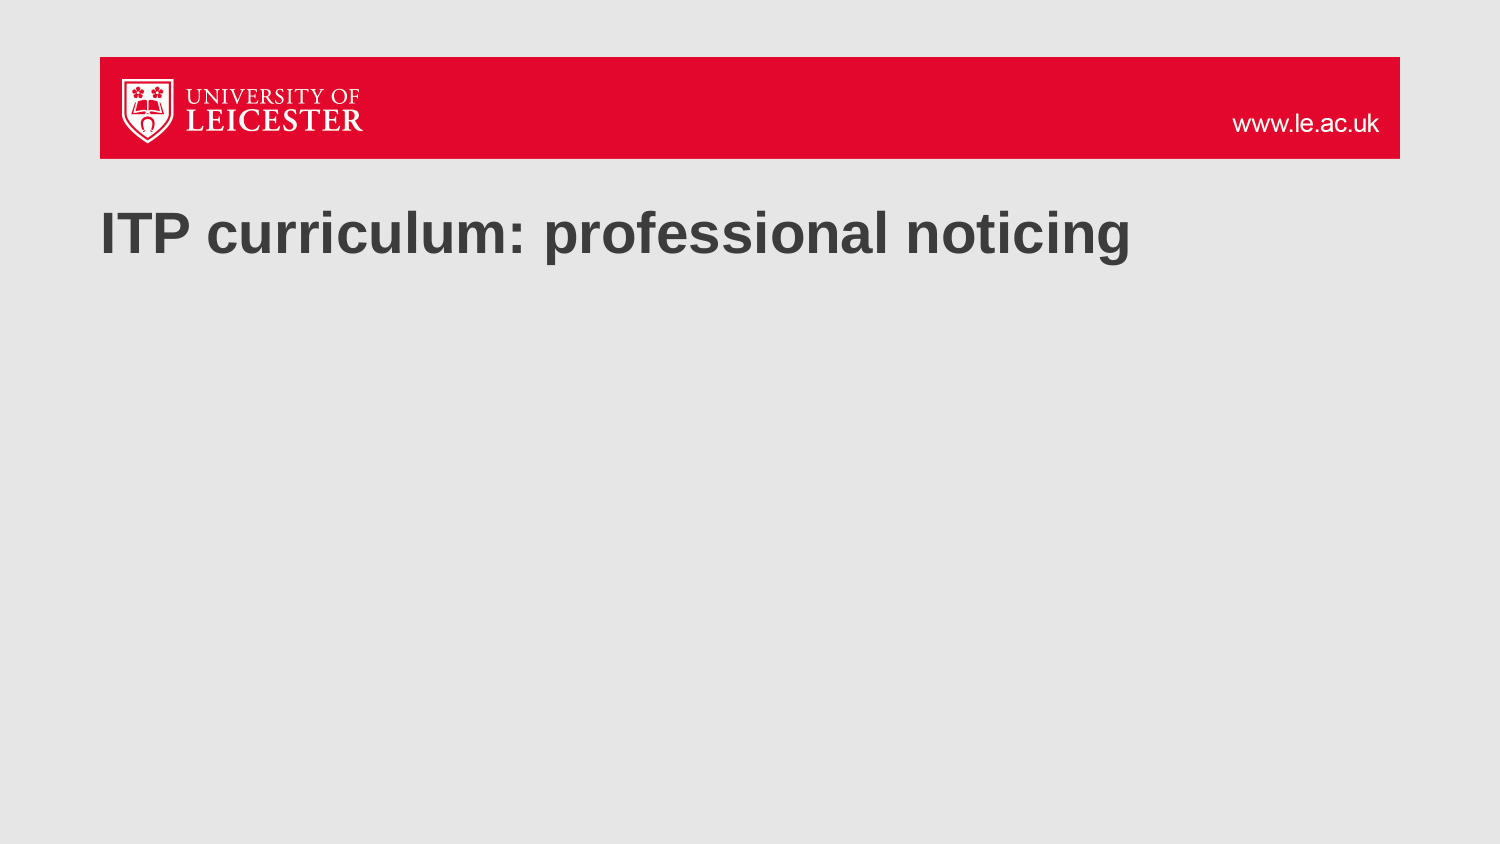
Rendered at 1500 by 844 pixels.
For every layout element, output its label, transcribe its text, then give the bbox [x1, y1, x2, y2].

picture [100, 57, 1400, 159]
title ITP curriculum: professional noticing [100, 195, 1398, 267]
